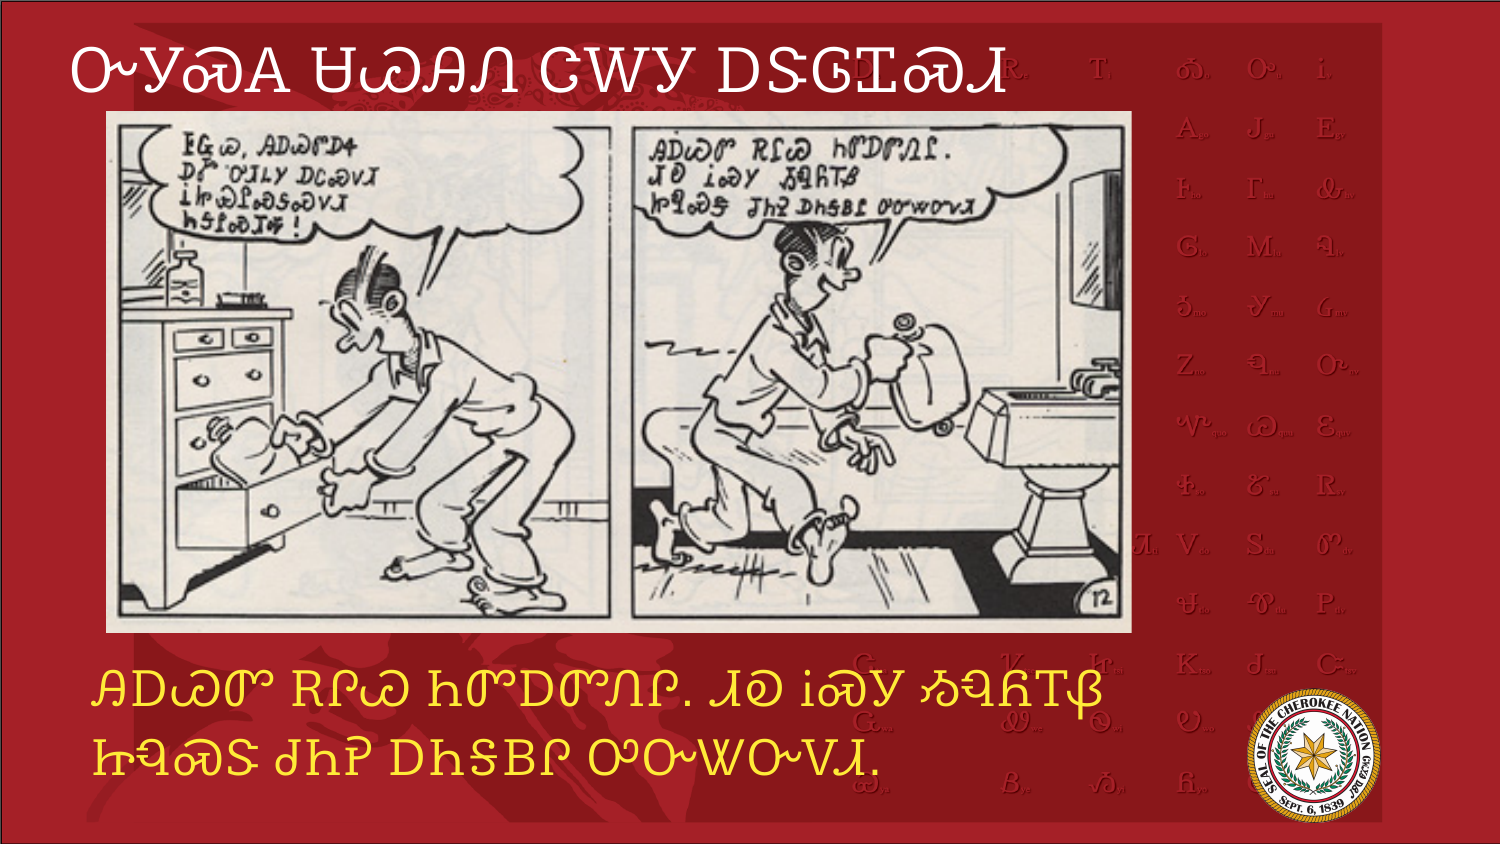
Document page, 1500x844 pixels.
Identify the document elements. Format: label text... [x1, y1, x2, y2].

picture [0, 0, 1500, 844]
title ᏅᎩᏍᎪ ᏌᏊᎯᏁ ᏣᎳᎩ ᎠᏕᎶᏆᏍᏗ [53, 7, 1426, 121]
list ᎯᎠᏊᏛ ᎡᎵᏊ ᏂᏛᎠᏛᏁᎵ. ᏗᎧ ᎥᏍᎩ ᏱᏄᏲᎢᏰ ᏥᏄᏍᏕ ᏧᏂᎮ ᎠᏂᎦᏴᎵ ᎤᏅᏔᏅᏙᏗ. [75, 632, 1228, 812]
